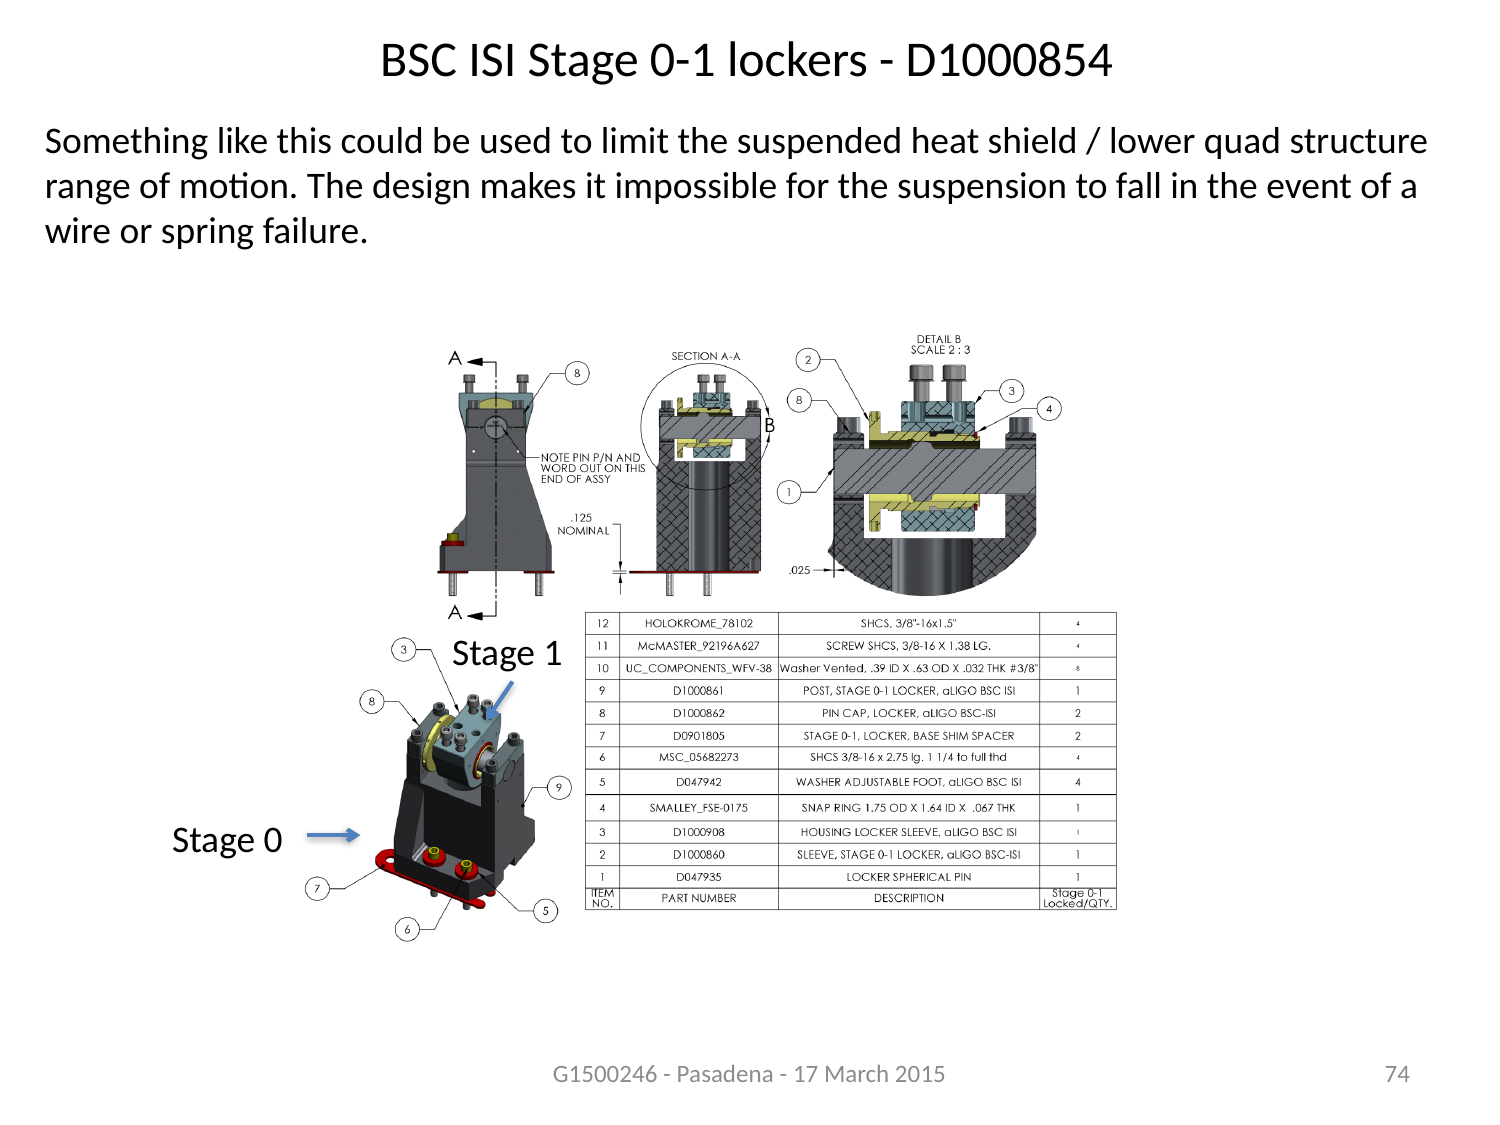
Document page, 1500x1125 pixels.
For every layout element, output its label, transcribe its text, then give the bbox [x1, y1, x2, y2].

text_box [485, 681, 513, 721]
text_box BSC ISI Stage 0-1 lockers - D1000854 Something like this could be used to limit the suspended heat shield / lower quad structure range of motion. The design makes it impossible for the suspension to fall in the event of a wire or spring failure. [29, 18, 1464, 259]
text_box Stage 0 [157, 807, 227, 868]
footer G1500246 - Pasadena - 17 March 2015 [512, 1048, 988, 1103]
slide_number 74 [1074, 1042, 1425, 1103]
picture [232, 253, 1268, 1041]
